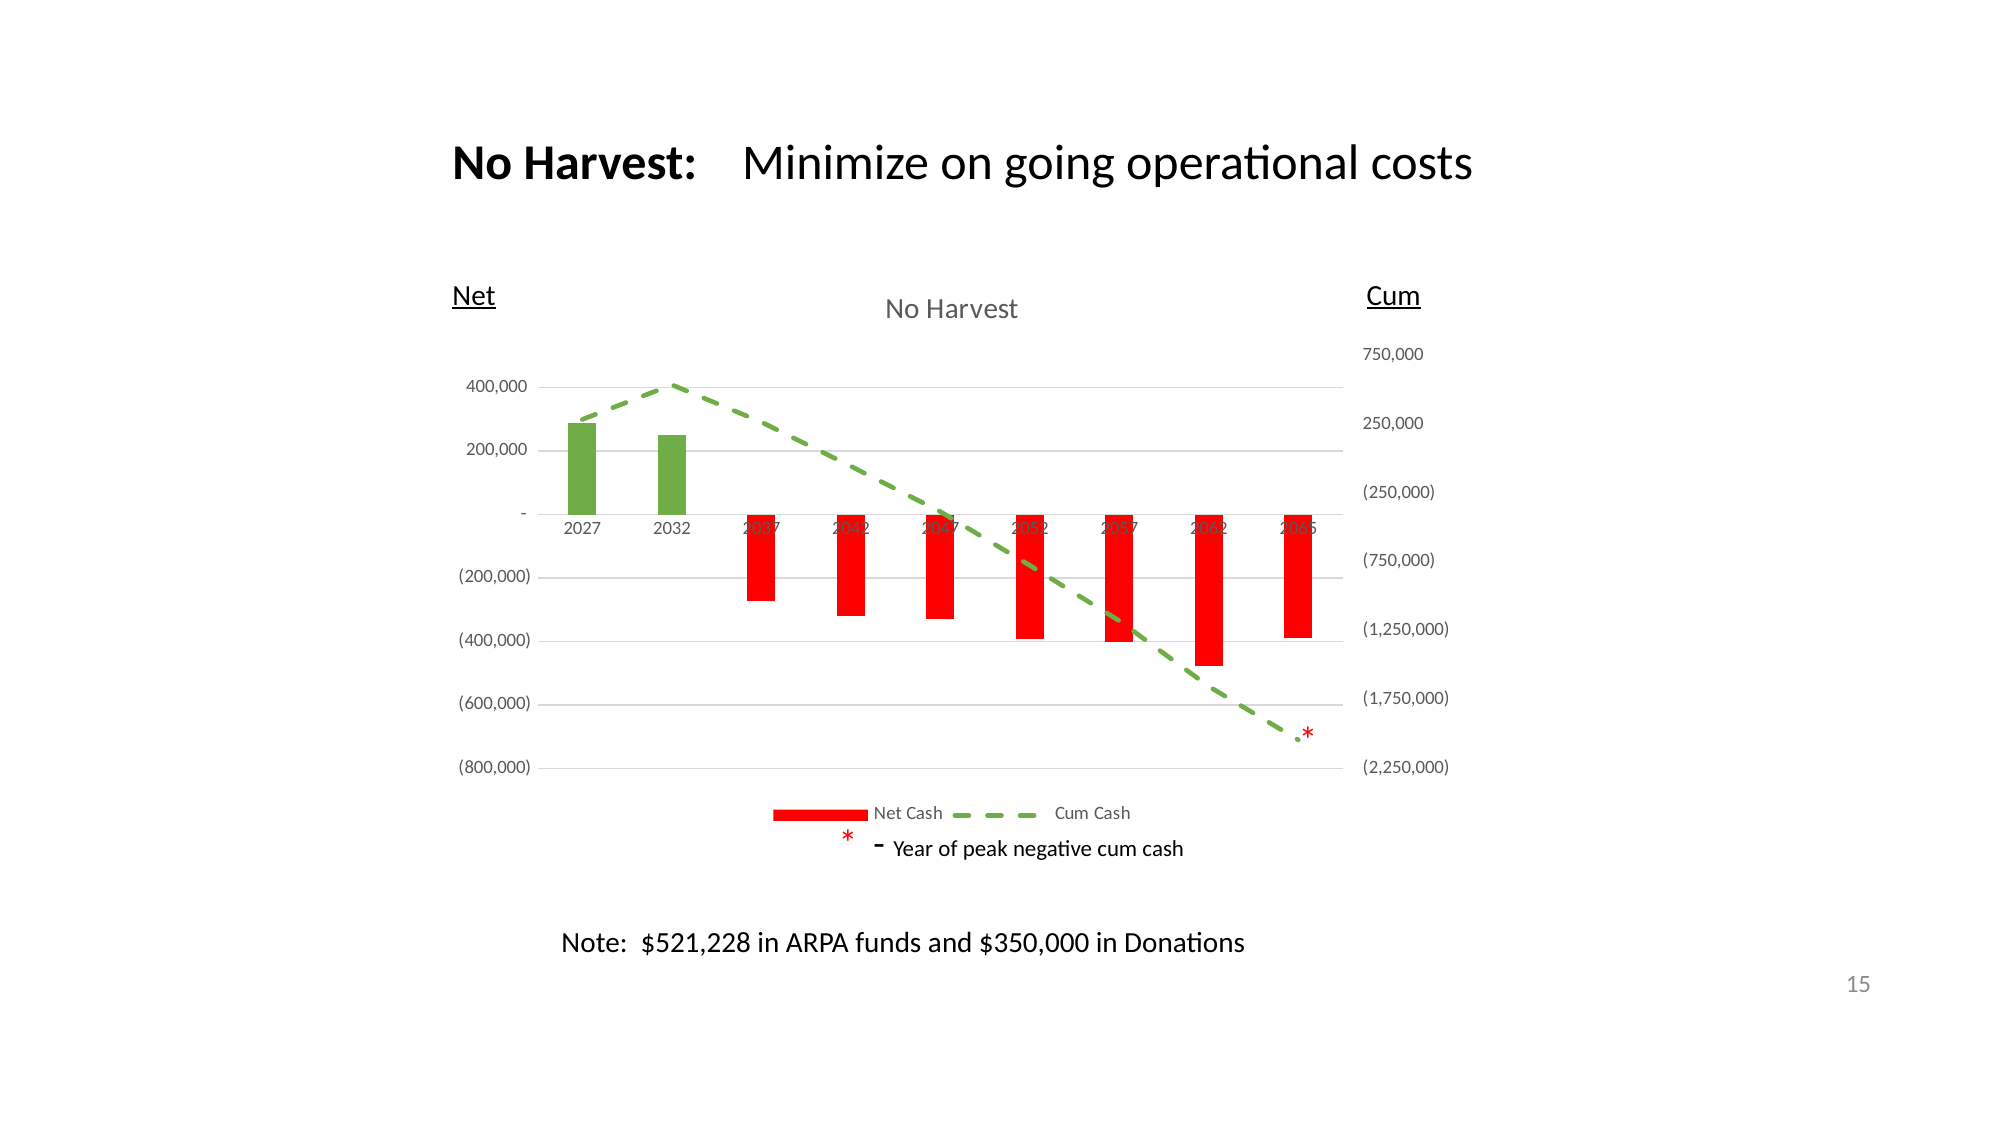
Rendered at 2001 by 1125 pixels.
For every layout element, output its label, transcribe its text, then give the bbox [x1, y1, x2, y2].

slide_number 15 [1436, 952, 1887, 1013]
text_box No Harvest: Minimize on going operational costs [437, 121, 1489, 197]
text_box Note: $521,228 in ARPA funds and $350,000 in Donations [546, 915, 1261, 966]
text_box * [823, 831, 858, 872]
chart [432, 268, 1471, 831]
text_box - Year of peak negative cum cash [858, 831, 1200, 872]
